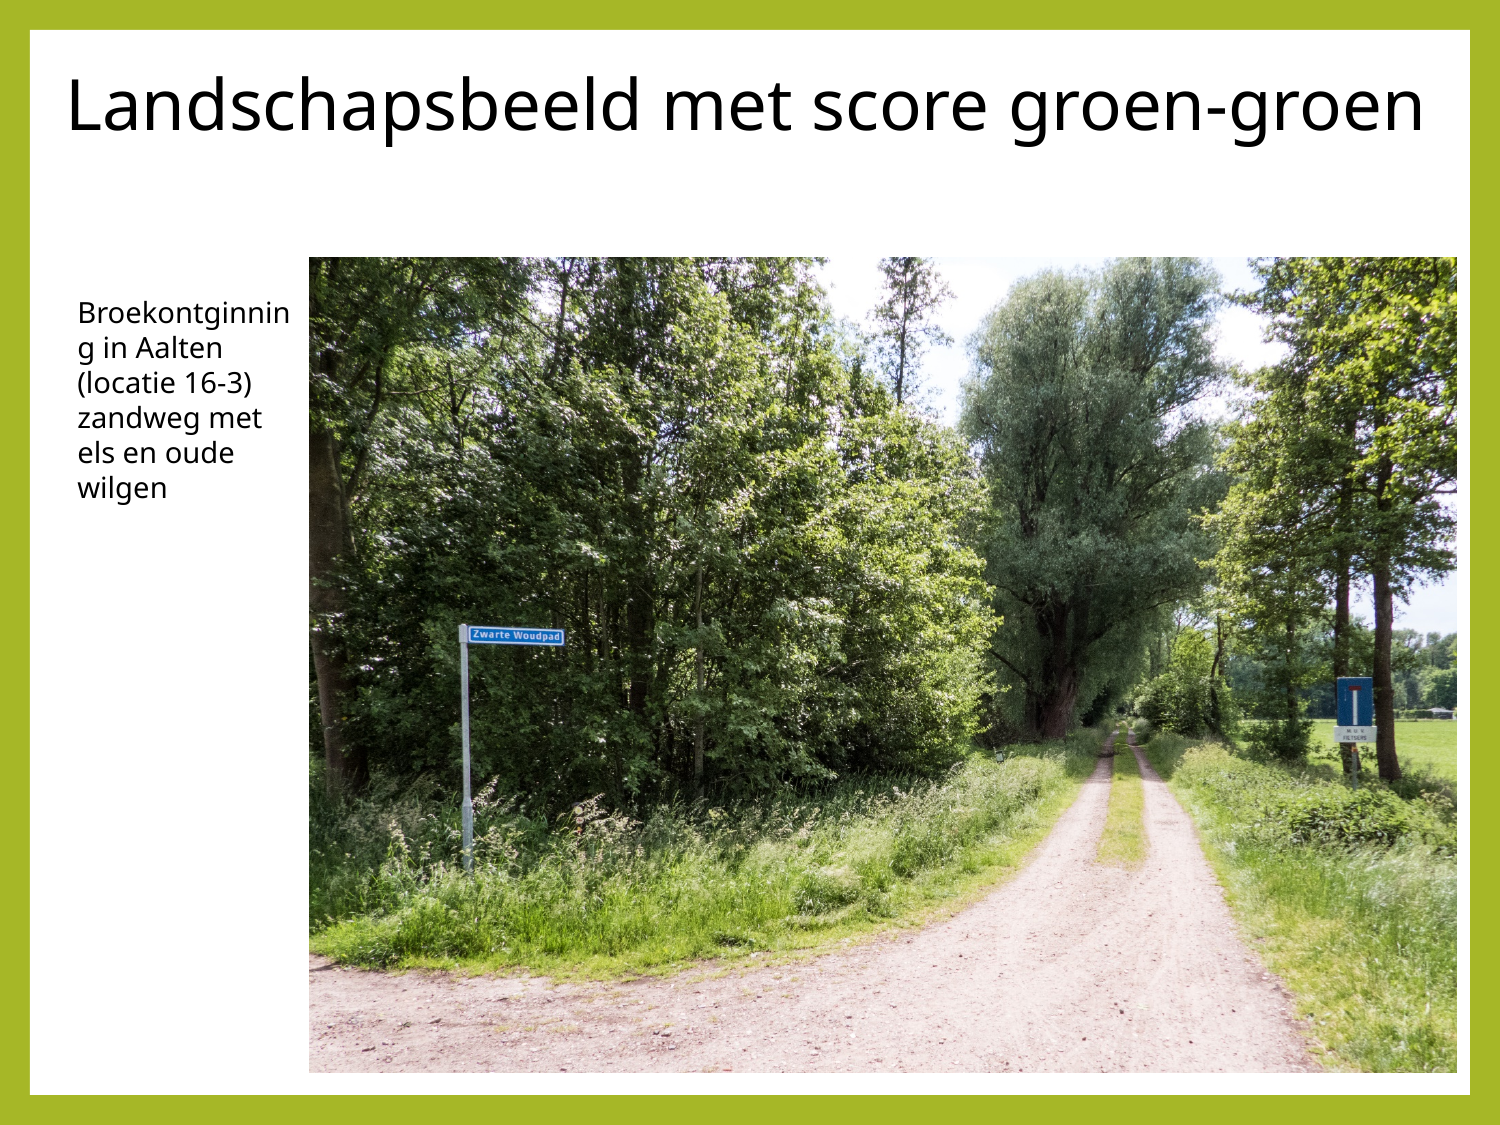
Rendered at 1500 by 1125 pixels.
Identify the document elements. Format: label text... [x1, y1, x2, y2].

picture [309, 257, 1457, 1073]
text_box Broekontginning in Aalten (locatie 16-3) zandweg met els en oude wilgen [62, 287, 303, 512]
title Landschapsbeeld met score groen-groen [50, 52, 1463, 163]
